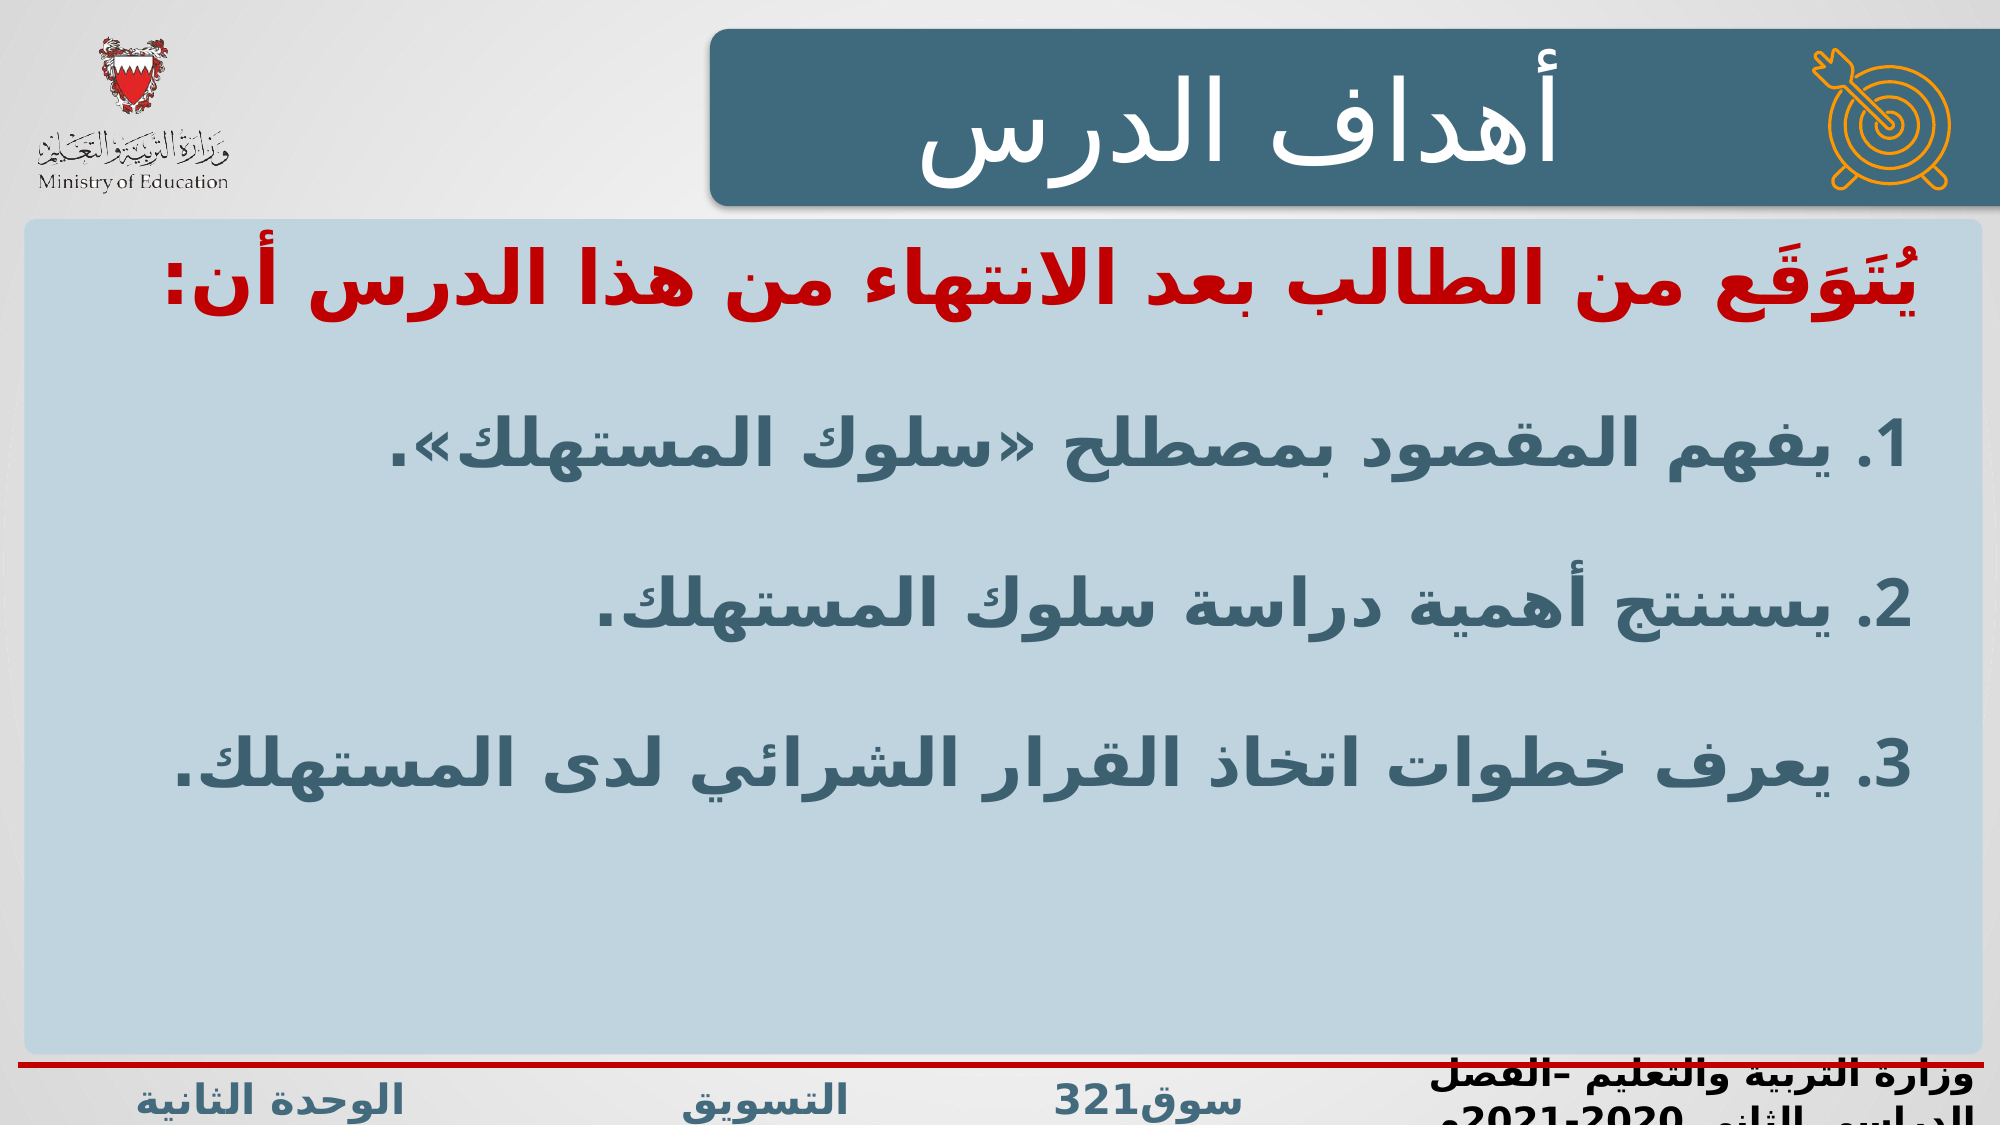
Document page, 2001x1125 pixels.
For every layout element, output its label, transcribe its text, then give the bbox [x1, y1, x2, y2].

text_box وزارة التربية والتعليم –الفصل الدراسي الثاني 2020-2021م [1285, 1063, 1991, 1125]
text_box يُتَوَقَع من الطالب بعد الانتهاء من هذا الدرس أن: يفهم المقصود بمصطلح «سلوك المستهلك». يستنتج أهمية دراسة سلوك المستهلك. يعرف خطوات اتخاذ القرار الشرائي لدى المستهلك. [23, 218, 1984, 1056]
text_box [708, 27, 2000, 208]
picture [0, 13, 271, 222]
text_box أهداف الدرس [900, 41, 1579, 192]
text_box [1813, 49, 1950, 189]
text_box سوق321 التسويق الوحدة الثانية الفصل الخامس: سلوك المستهلك (1) [0, 1065, 1260, 1125]
